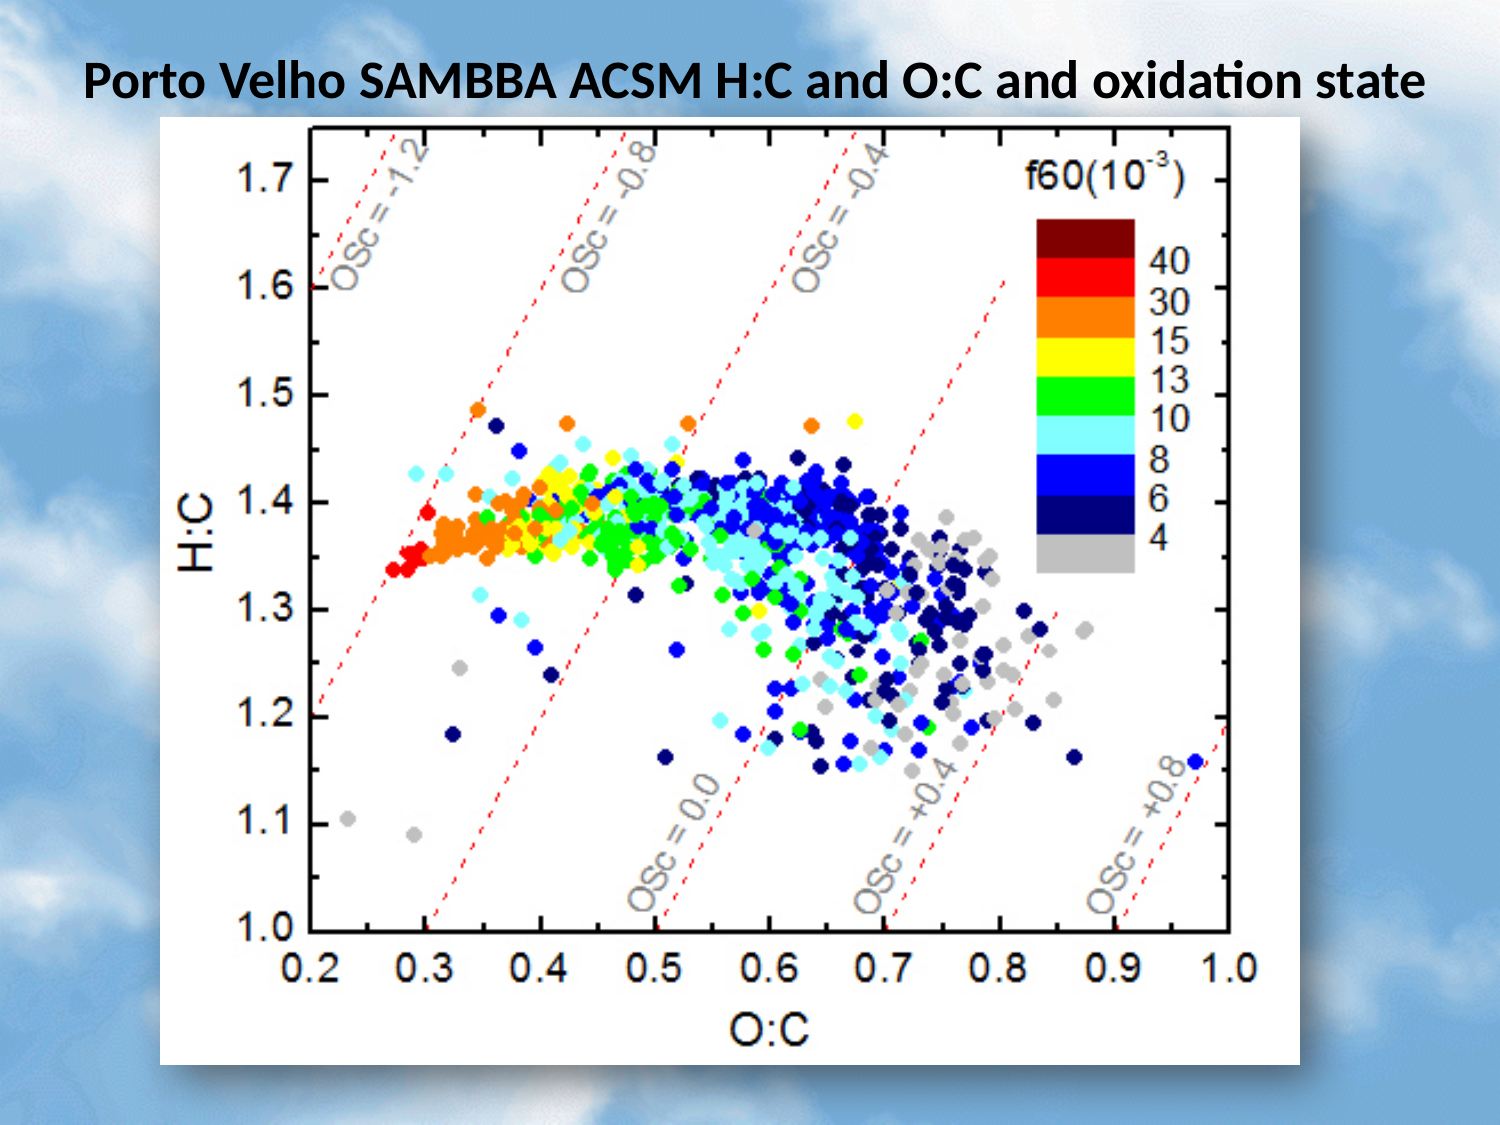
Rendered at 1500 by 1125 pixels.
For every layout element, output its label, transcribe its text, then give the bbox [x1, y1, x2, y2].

text_box Porto Velho SAMBBA ACSM H:C and O:C and oxidation state [29, 37, 1483, 117]
picture [0, 0, 1500, 1125]
